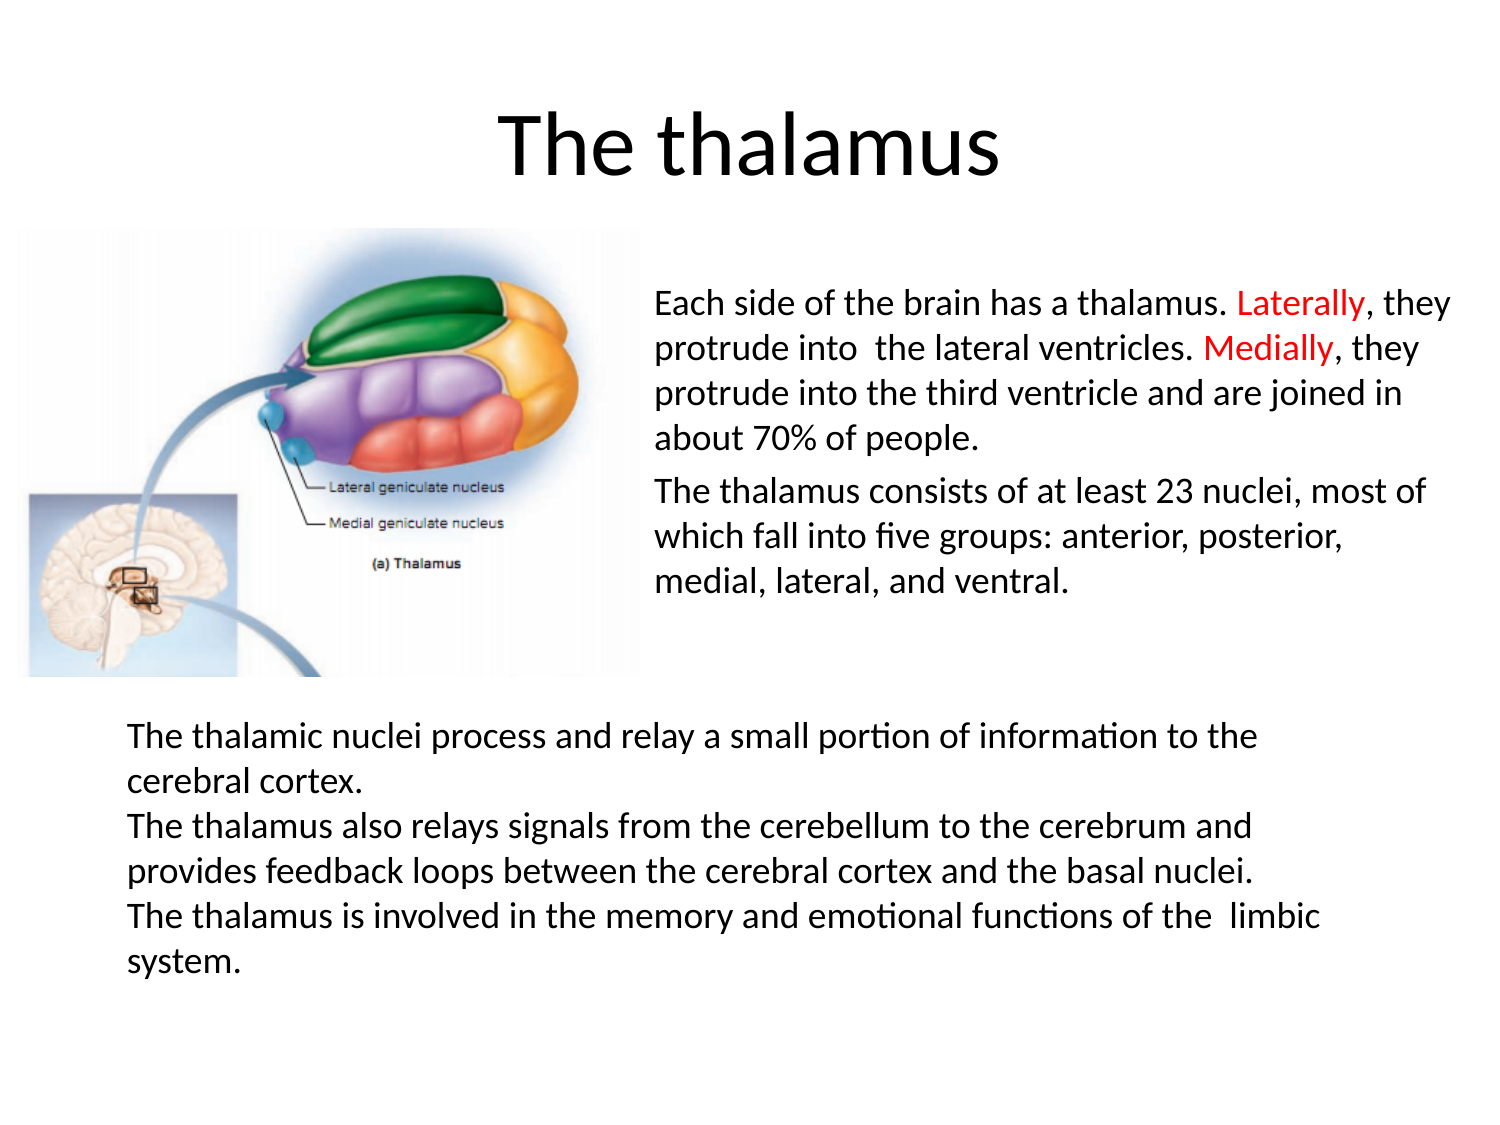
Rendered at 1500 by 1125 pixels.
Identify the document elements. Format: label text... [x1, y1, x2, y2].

picture [17, 227, 640, 678]
text_box The thalamic nuclei process and relay a small portion of information to the cerebral cortex. The thalamus also relays signals from the cerebellum to the cerebrum and provides feedback loops between the cerebral cortex and the basal nuclei. The thalamus is involved in the memory and emotional functions of the limbic system. [112, 704, 1388, 989]
list Each side of the brain has a thalamus. Laterally, they protrude into the lateral ventricles. Medially, they protrude into the third ventricle and are joined in about 70% of people. The thalamus consists of at least 23 nuclei, most of which fall into five groups: anterior, posterior, medial, lateral, and ventral. [644, 270, 1478, 677]
title The thalamus [75, 45, 1425, 233]
